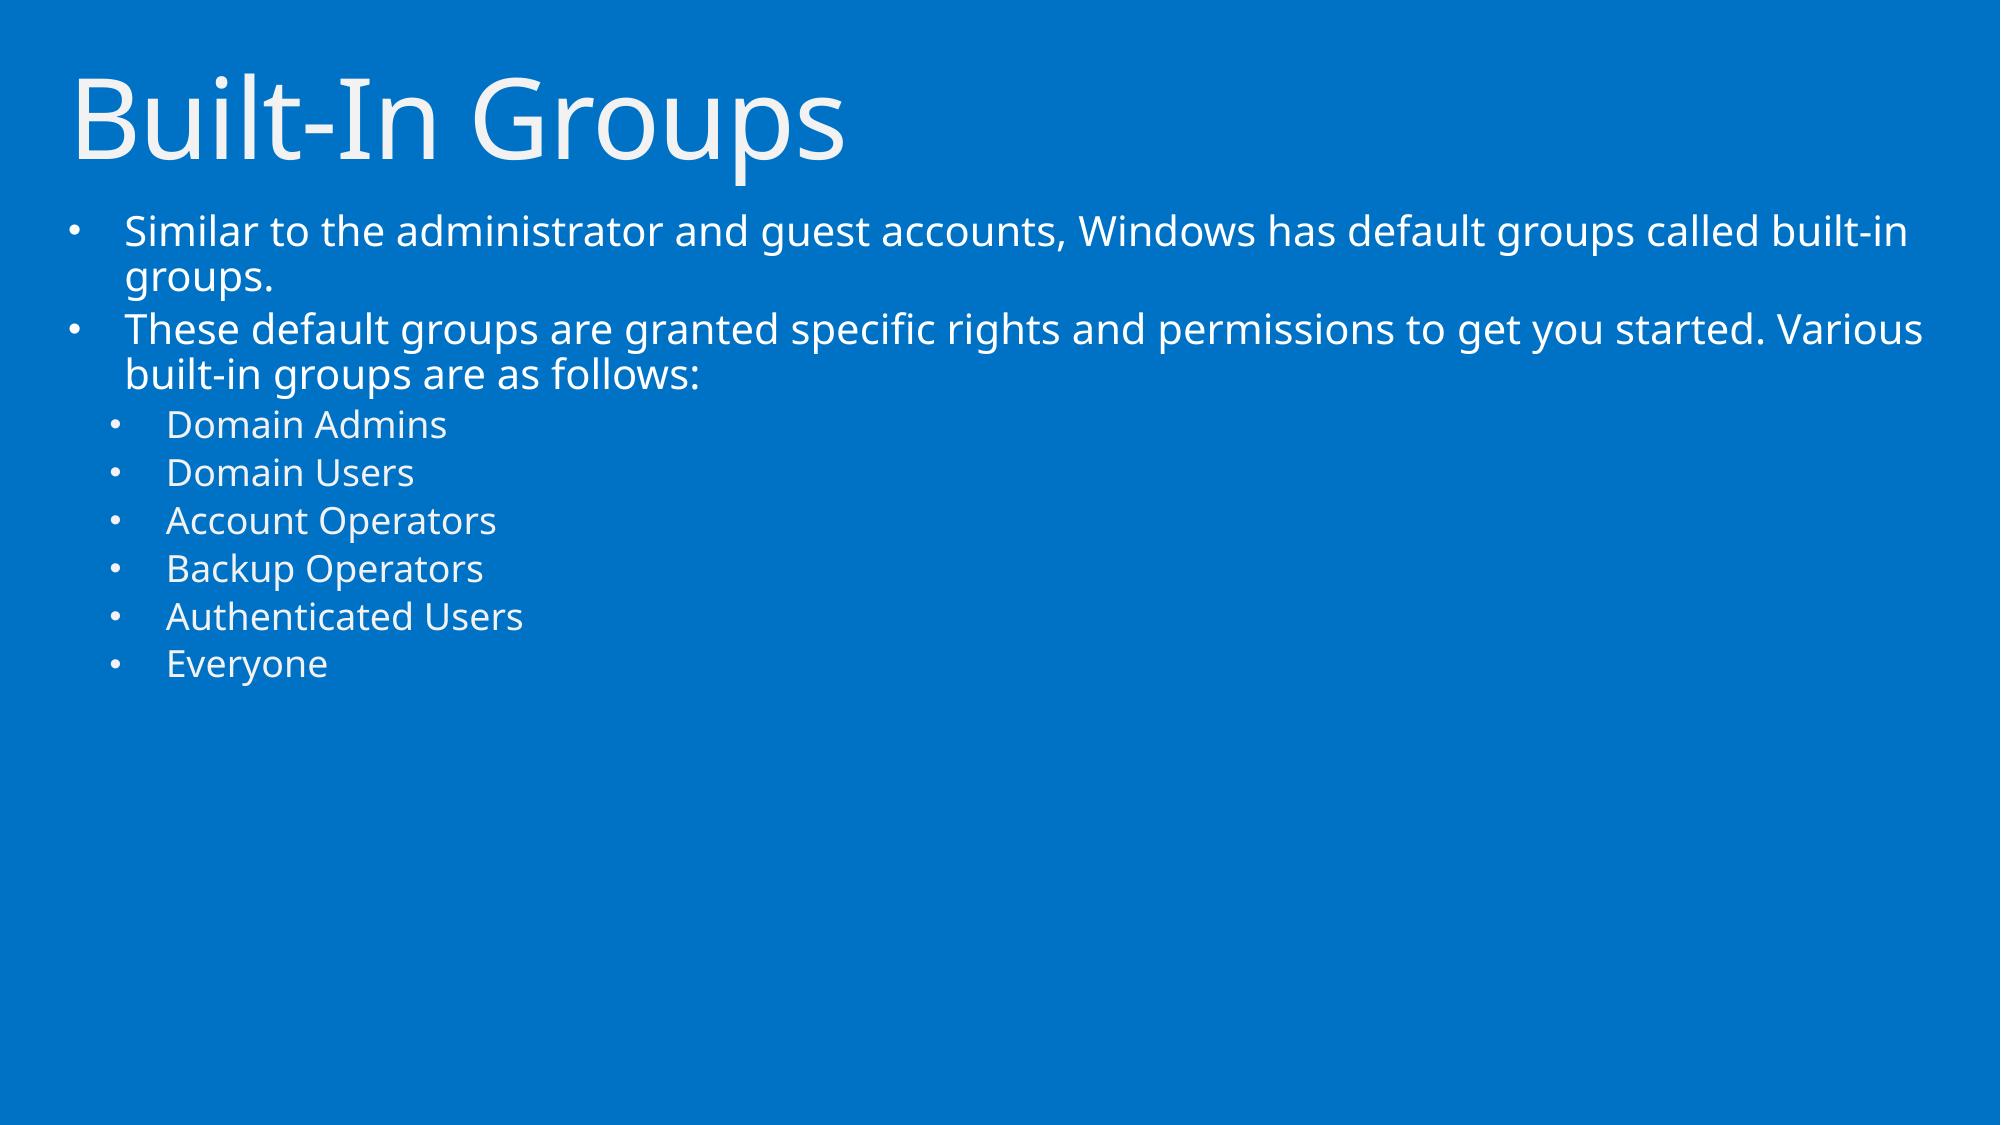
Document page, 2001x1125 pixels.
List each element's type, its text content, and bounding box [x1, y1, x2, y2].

list Similar to the administrator and guest accounts, Windows has default groups called built-in groups. These default groups are granted specific rights and permissions to get you started. Various built-in groups are as follows: Domain Admins Domain Users Account Operators Backup Operators Authenticated Users Everyone [44, 196, 1956, 404]
title Built-In Groups [44, 47, 1957, 196]
